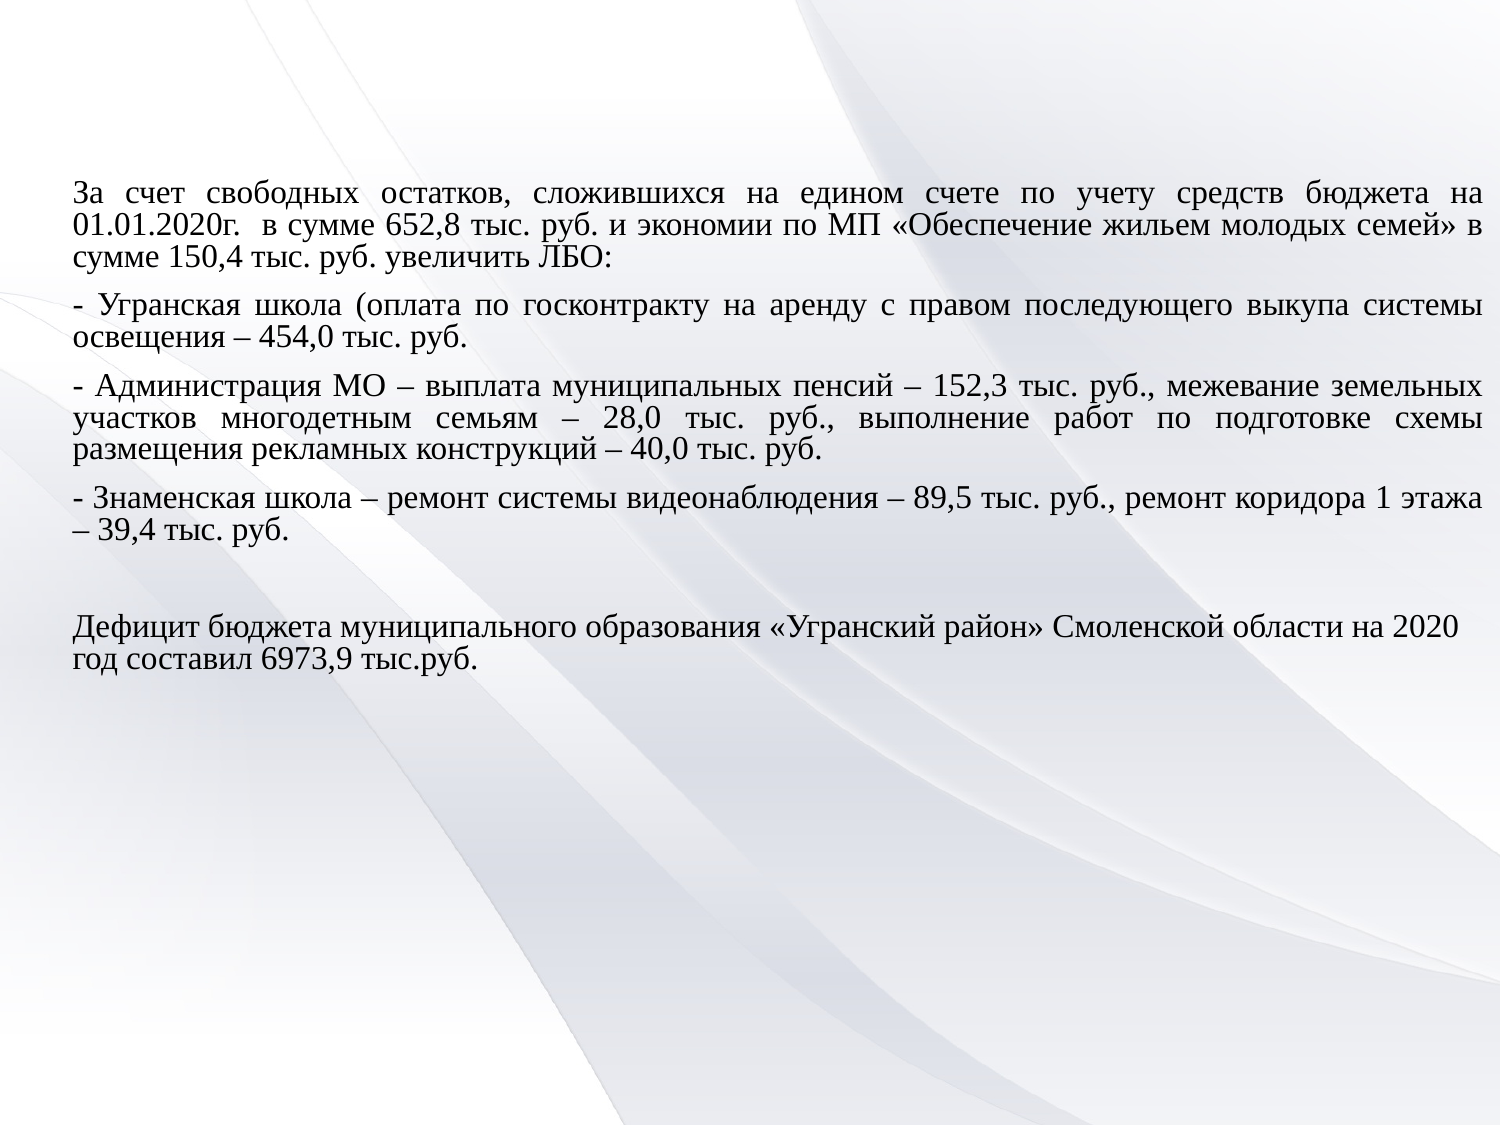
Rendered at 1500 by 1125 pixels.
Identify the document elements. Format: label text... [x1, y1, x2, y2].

picture [0, 0, 1500, 1125]
text_box За счет свободных остатков, сложившихся на едином счете по учету средств бюджета на 01.01.2020г. в сумме 652,8 тыс. руб. и экономии по МП «Обеспечение жильем молодых семей» в сумме 150,4 тыс. руб. увеличить ЛБО: - Угранская школа (оплата по госконтракту на аренду с правом последующего выкупа системы освещения – 454,0 тыс. руб. - Администрация МО – выплата муниципальных пенсий – 152,3 тыс. руб., межевание земельных участков многодетным семьям – 28,0 тыс. руб., выполнение работ по подготовке схемы размещения рекламных конструкций – 40,0 тыс. руб. - Знаменская школа – ремонт системы видеонаблюдения – 89,5 тыс. руб., ремонт коридора 1 этажа – 39,4 тыс. руб. Дефицит бюджета муниципального образования «Угранский район» Смоленской области на 2020 год составил 6973,9 тыс.руб. [57, 170, 1500, 684]
